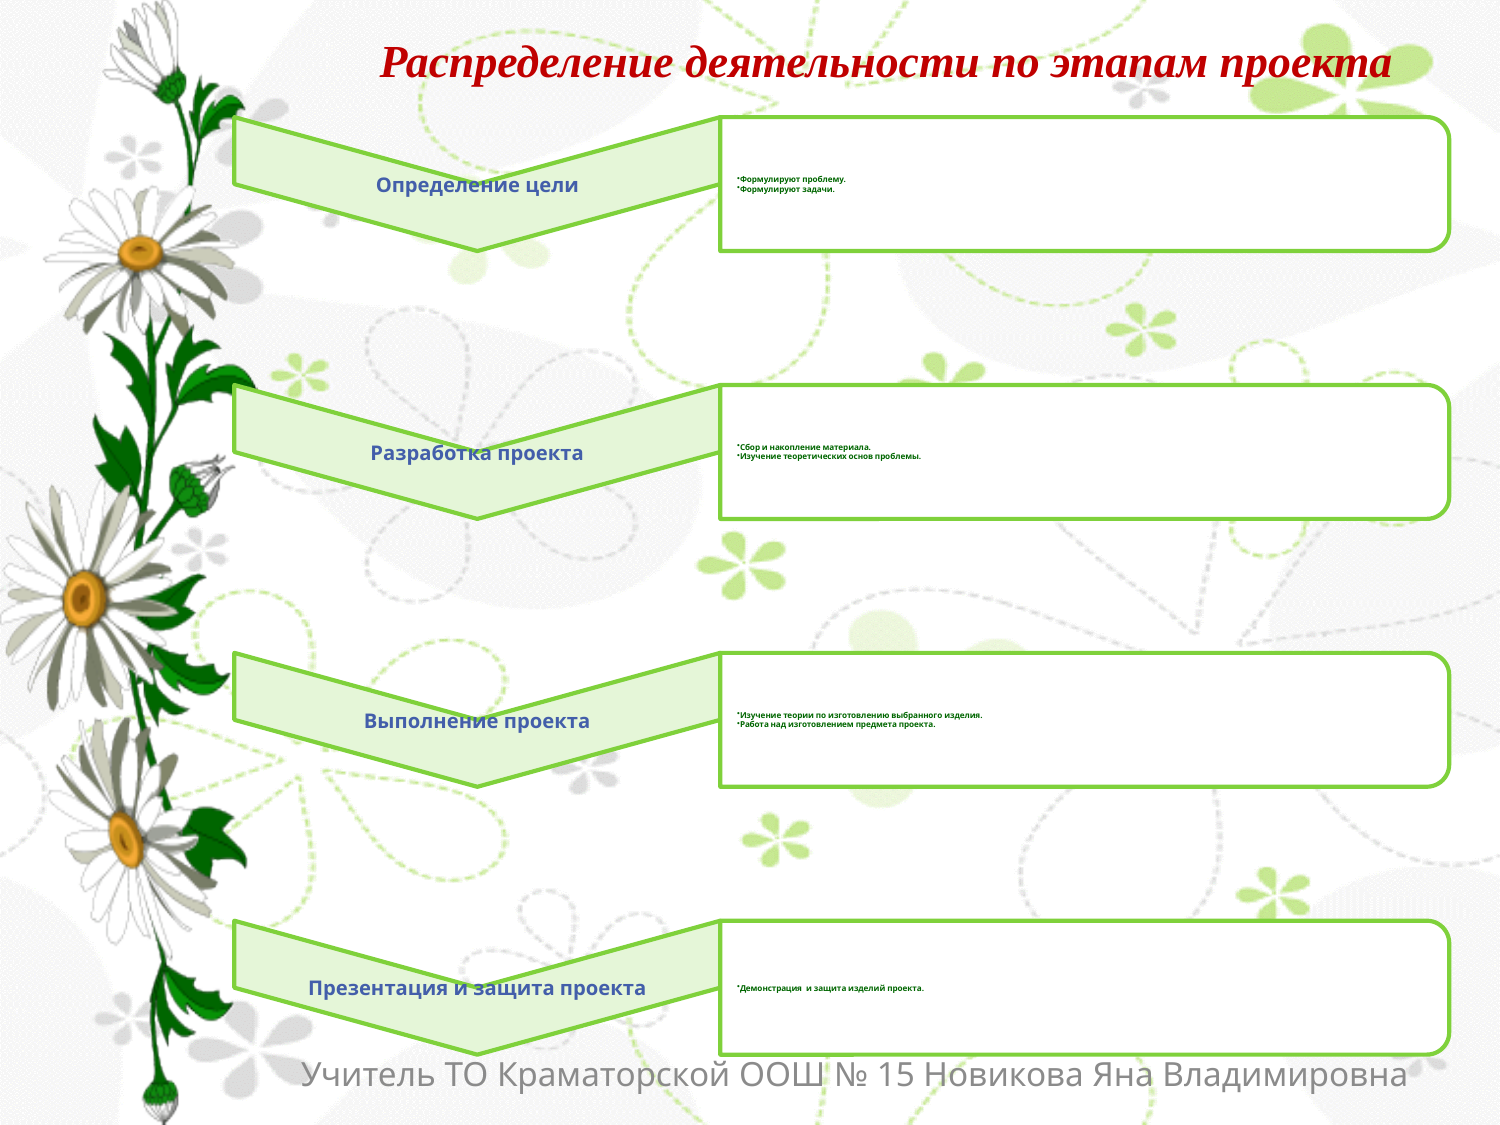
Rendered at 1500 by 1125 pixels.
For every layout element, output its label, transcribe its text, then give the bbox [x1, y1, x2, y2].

footer Учитель ТО Краматорской ООШ № 15 Новикова Яна Владимировна [257, 1056, 1454, 1103]
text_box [234, 116, 1450, 1055]
text_box Распределение деятельности по этапам проекта [304, 23, 1454, 123]
picture [0, 0, 258, 1125]
